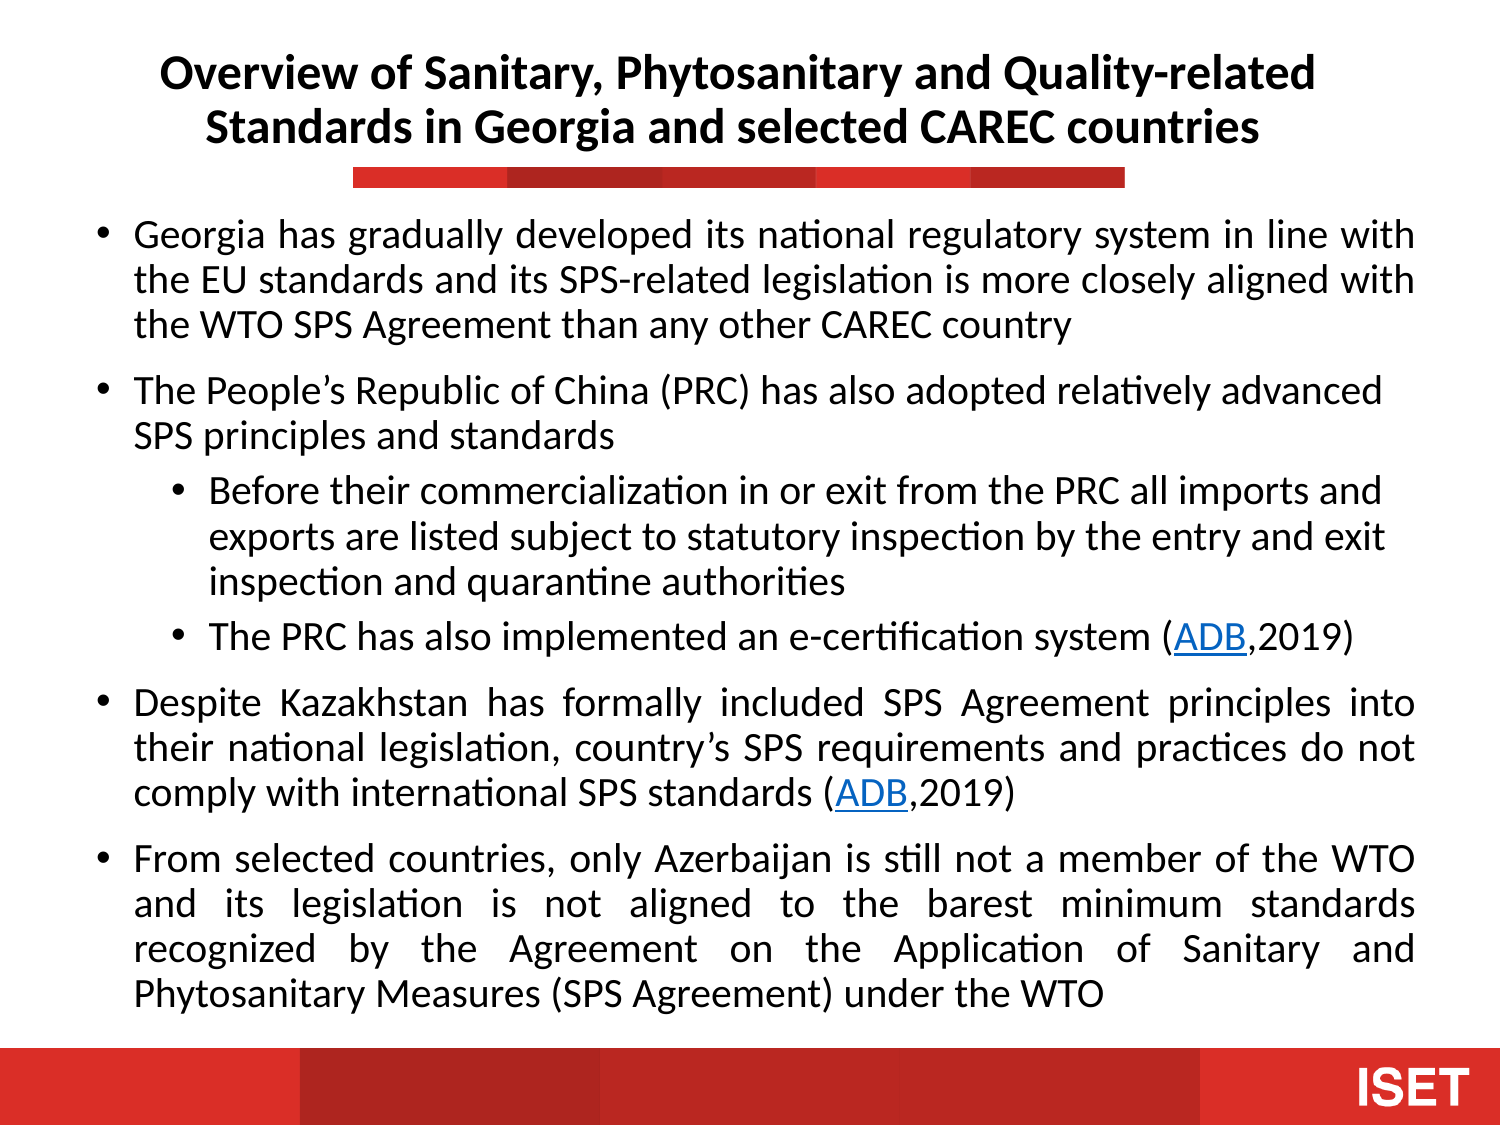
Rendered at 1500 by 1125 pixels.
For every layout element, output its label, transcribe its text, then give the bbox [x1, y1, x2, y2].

picture [353, 166, 1125, 189]
slide_number 19 [1059, 1043, 1397, 1048]
list Georgia has gradually developed its national regulatory system in line with the EU standards and its SPS-related legislation is more closely aligned with the WTO SPS Agreement than any other CAREC country The People’s Republic of China (PRC) has also adopted relatively advanced SPS principles and standards Before their commercialization in or exit from the PRC all imports and exports are listed subject to statutory inspection by the entry and exit inspection and quarantine authorities The PRC has also implemented an e-certification system (ADB,2019) Despite Kazakhstan has formally included SPS Agreement principles into their national legislation, country’s SPS requirements and practices do not comply with international SPS standards (ADB,2019) From selected countries, only Azerbaijan is still not a member of the WTO and its legislation is not aligned to the barest minimum standards recognized by the Agreement on the Application of Sanitary and Phytosanitary Measures (SPS Agreement) under the WTO [81, 205, 1432, 1043]
title Overview of Sanitary, Phytosanitary and Quality-related Standards in Georgia and selected CAREC countries [80, 64, 1397, 136]
picture [0, 1048, 1500, 1125]
